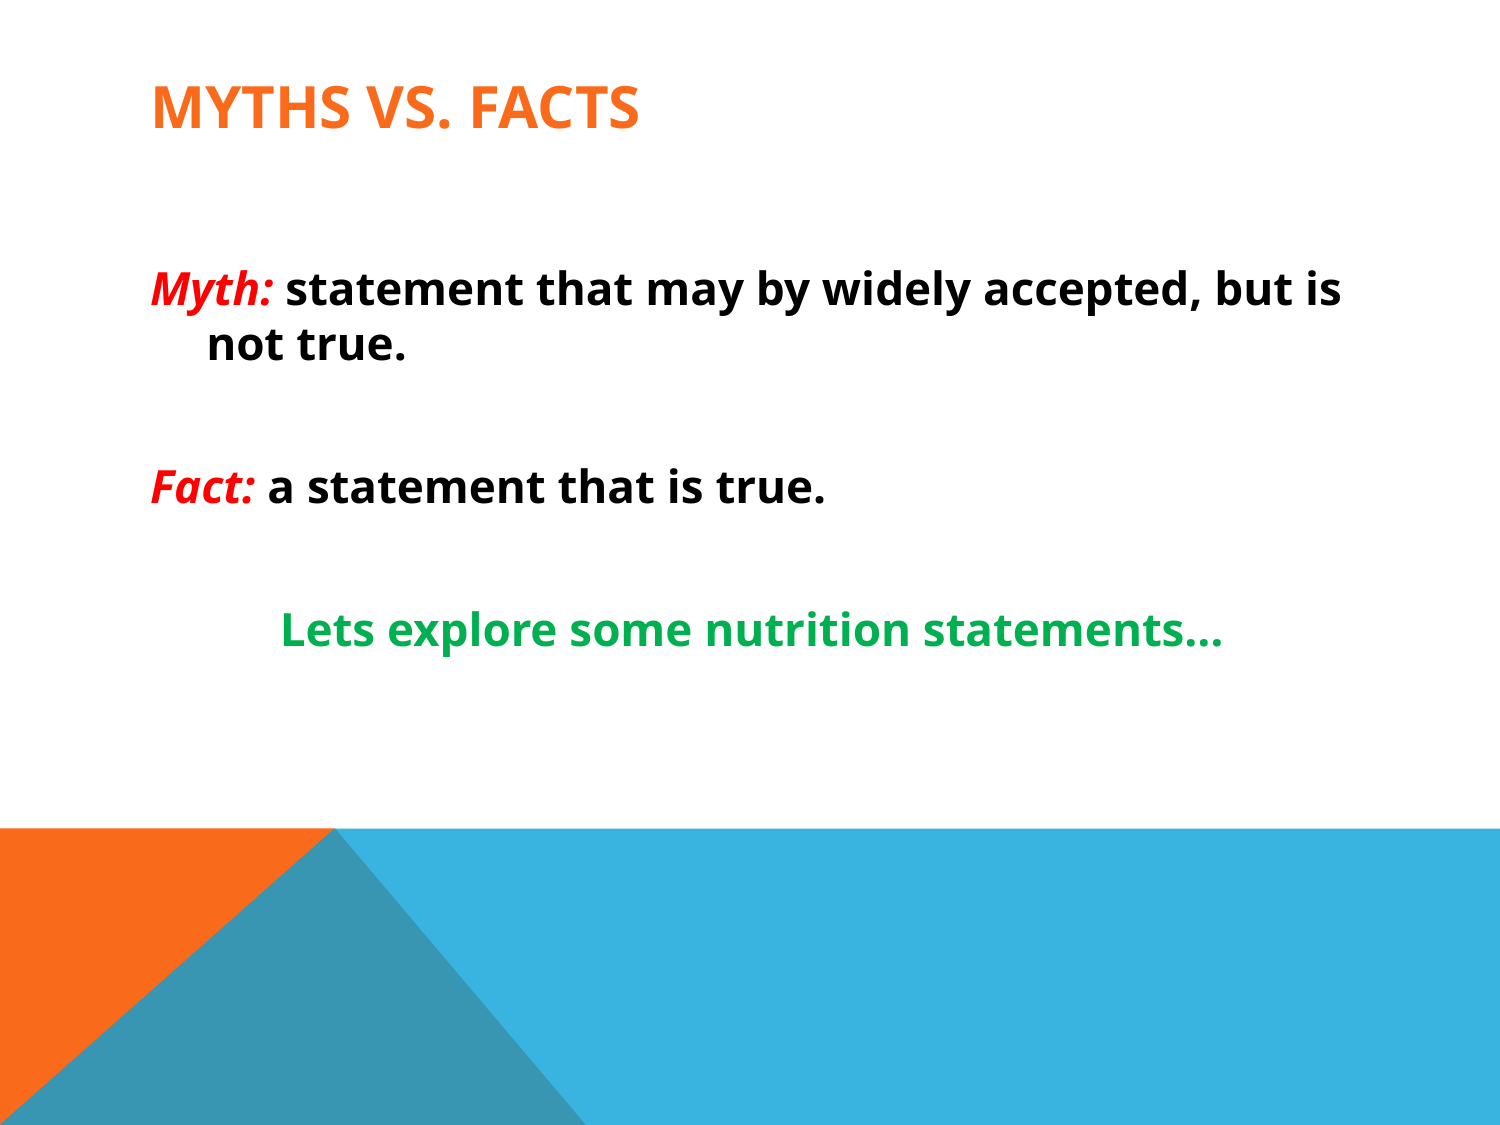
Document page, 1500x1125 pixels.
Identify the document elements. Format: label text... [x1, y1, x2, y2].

list Myth: statement that may by widely accepted, but is not true. Fact: a statement that is true. Lets explore some nutrition statements… [135, 180, 1369, 768]
title Myths vs. Facts [135, 60, 1369, 150]
